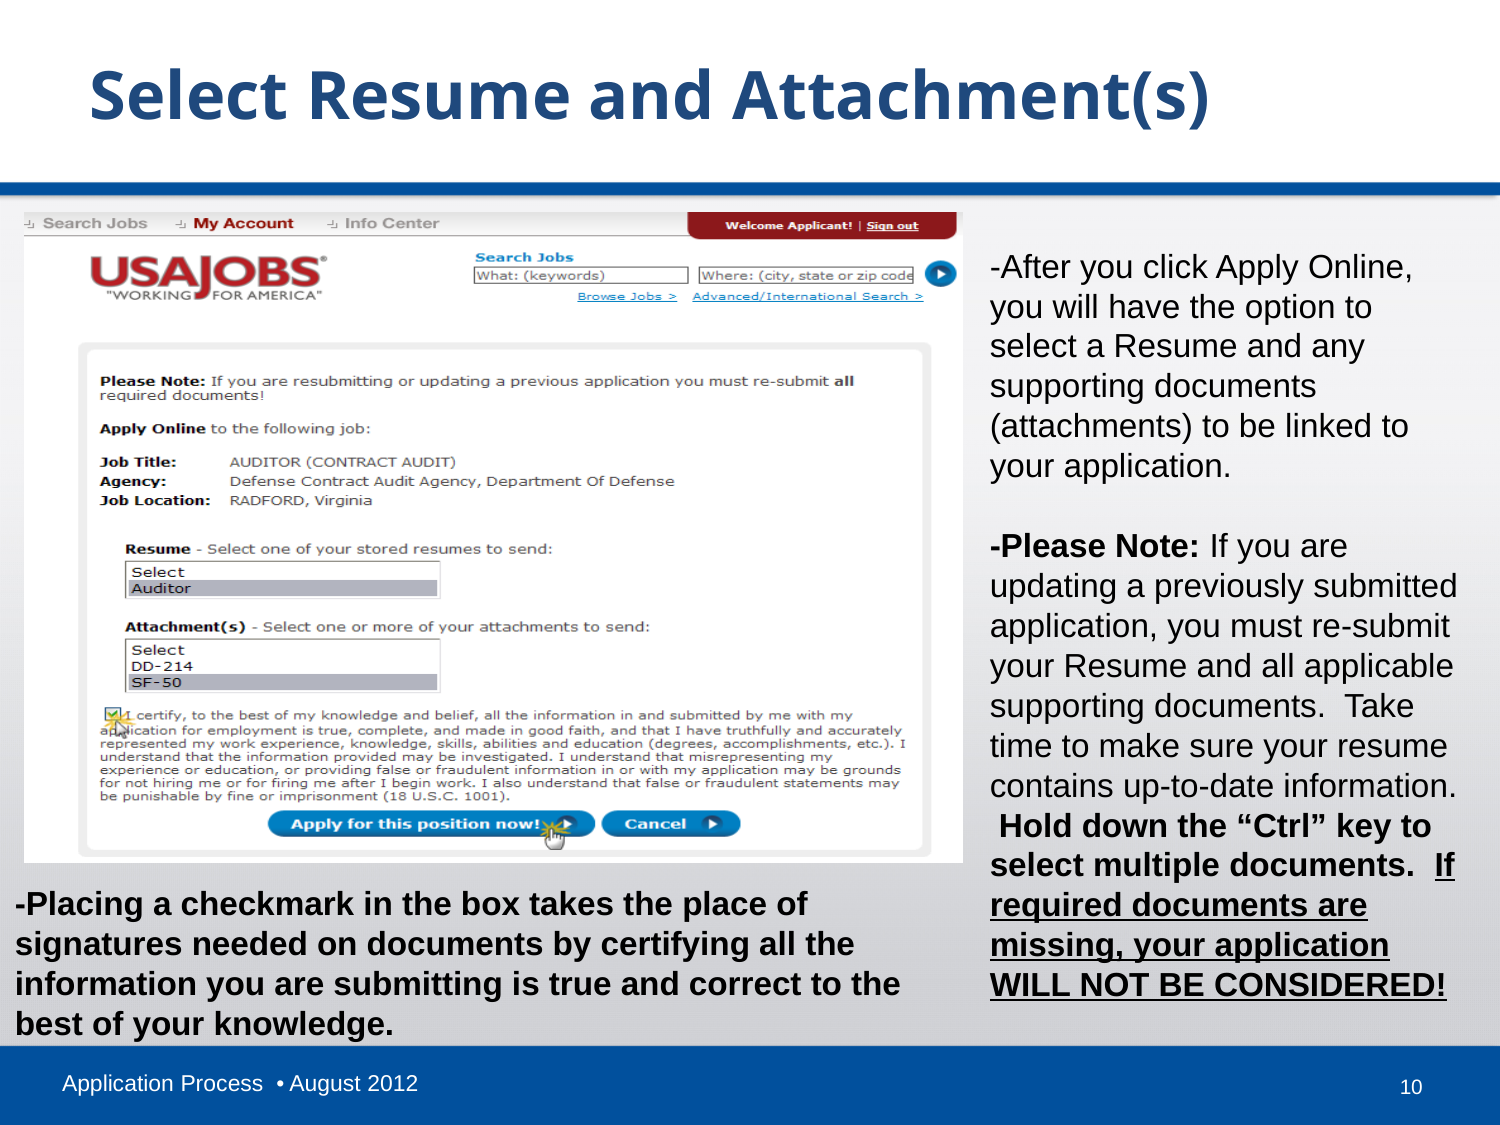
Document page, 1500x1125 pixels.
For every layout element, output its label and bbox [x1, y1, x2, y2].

picture [0, 0, 1500, 1125]
text_box [24, 212, 963, 863]
